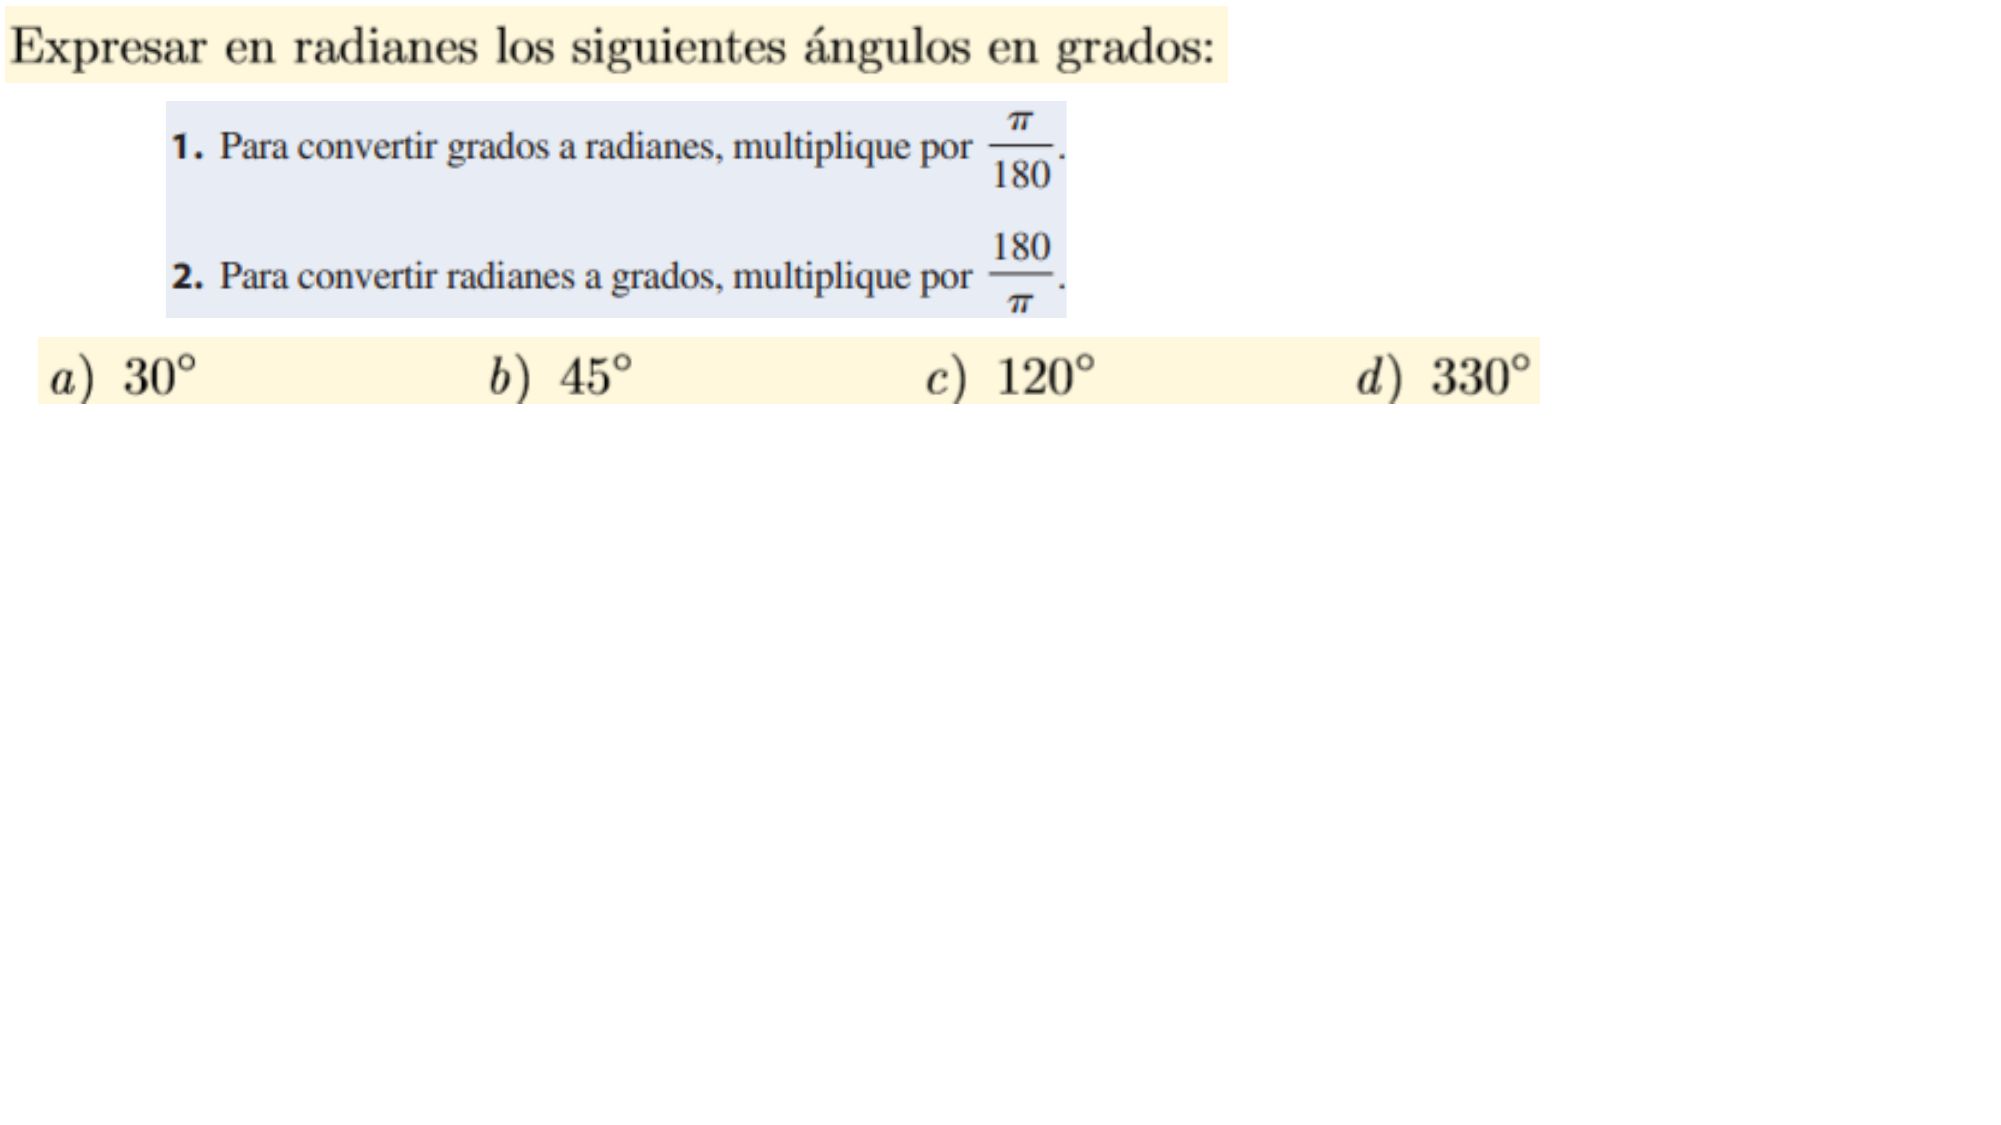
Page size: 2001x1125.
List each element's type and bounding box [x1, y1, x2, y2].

picture [165, 101, 1067, 318]
picture [38, 337, 1540, 404]
picture [5, 6, 1228, 83]
